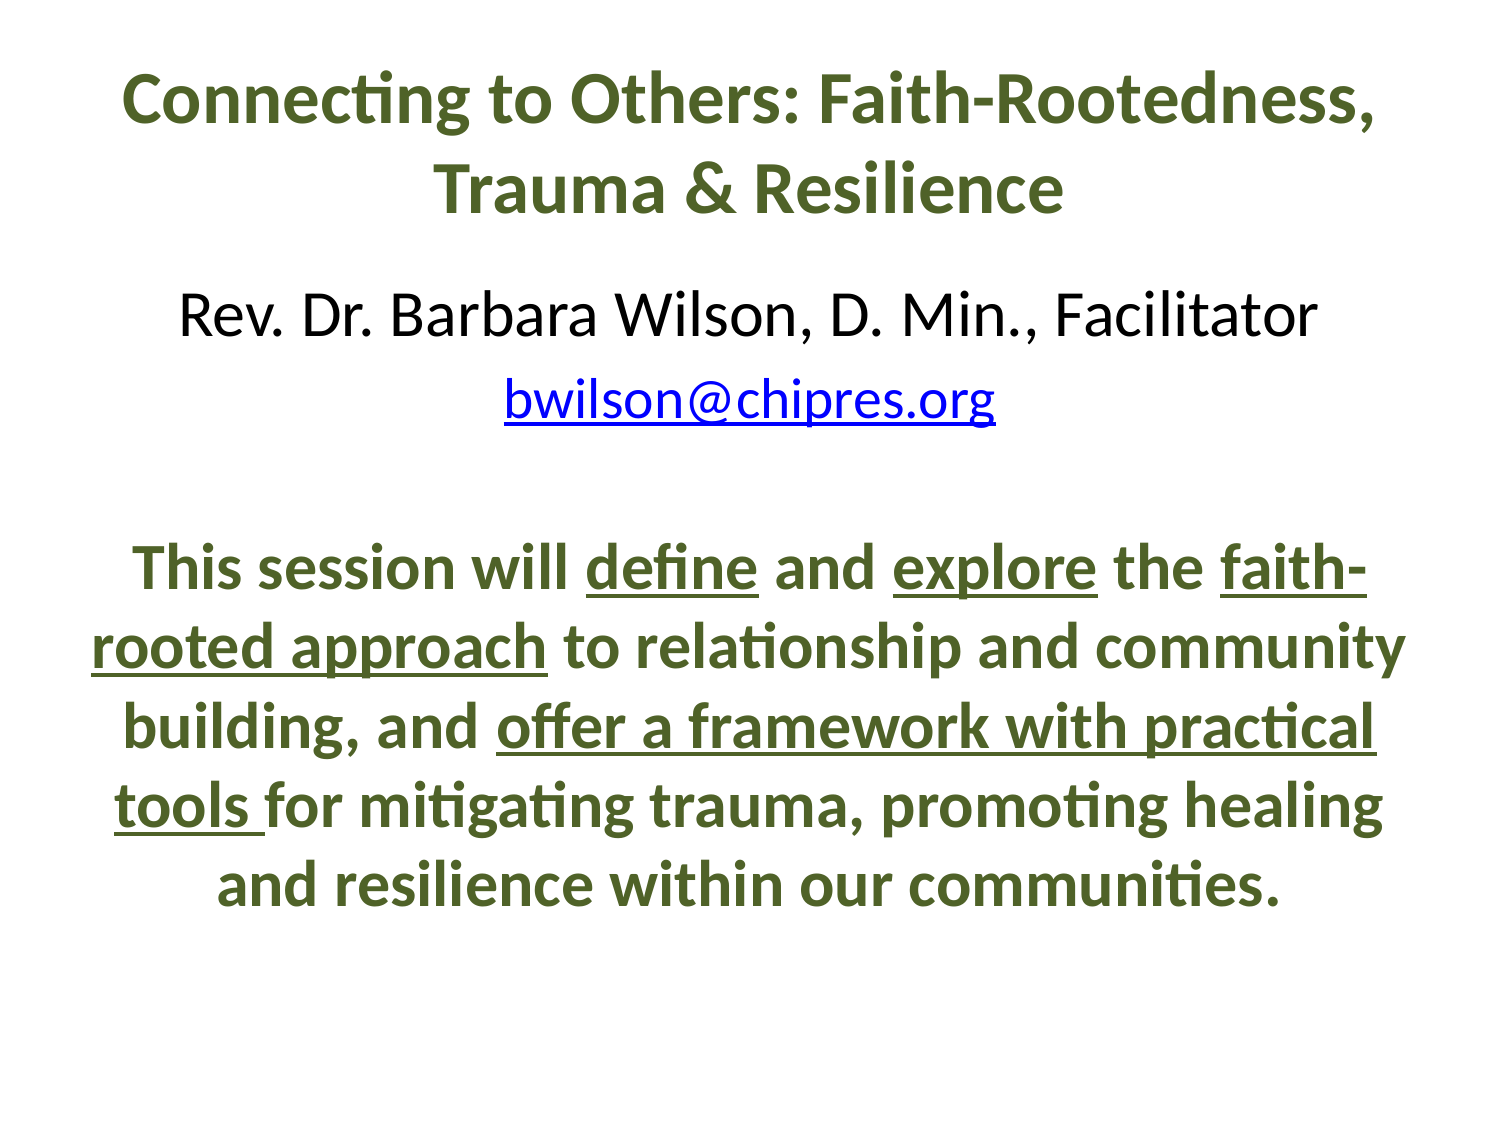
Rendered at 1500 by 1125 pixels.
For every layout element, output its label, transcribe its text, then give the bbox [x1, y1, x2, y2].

list Rev. Dr. Barbara Wilson, D. Min., Facilitator bwilson@chipres.org This session will define and explore the faith-rooted approach to relationship and community building, and offer a framework with practical tools for mitigating trauma, promoting healing and resilience within our communities. [75, 262, 1425, 1005]
title Connecting to Others: Faith-Rootedness, Trauma & Resilience [75, 45, 1425, 233]
